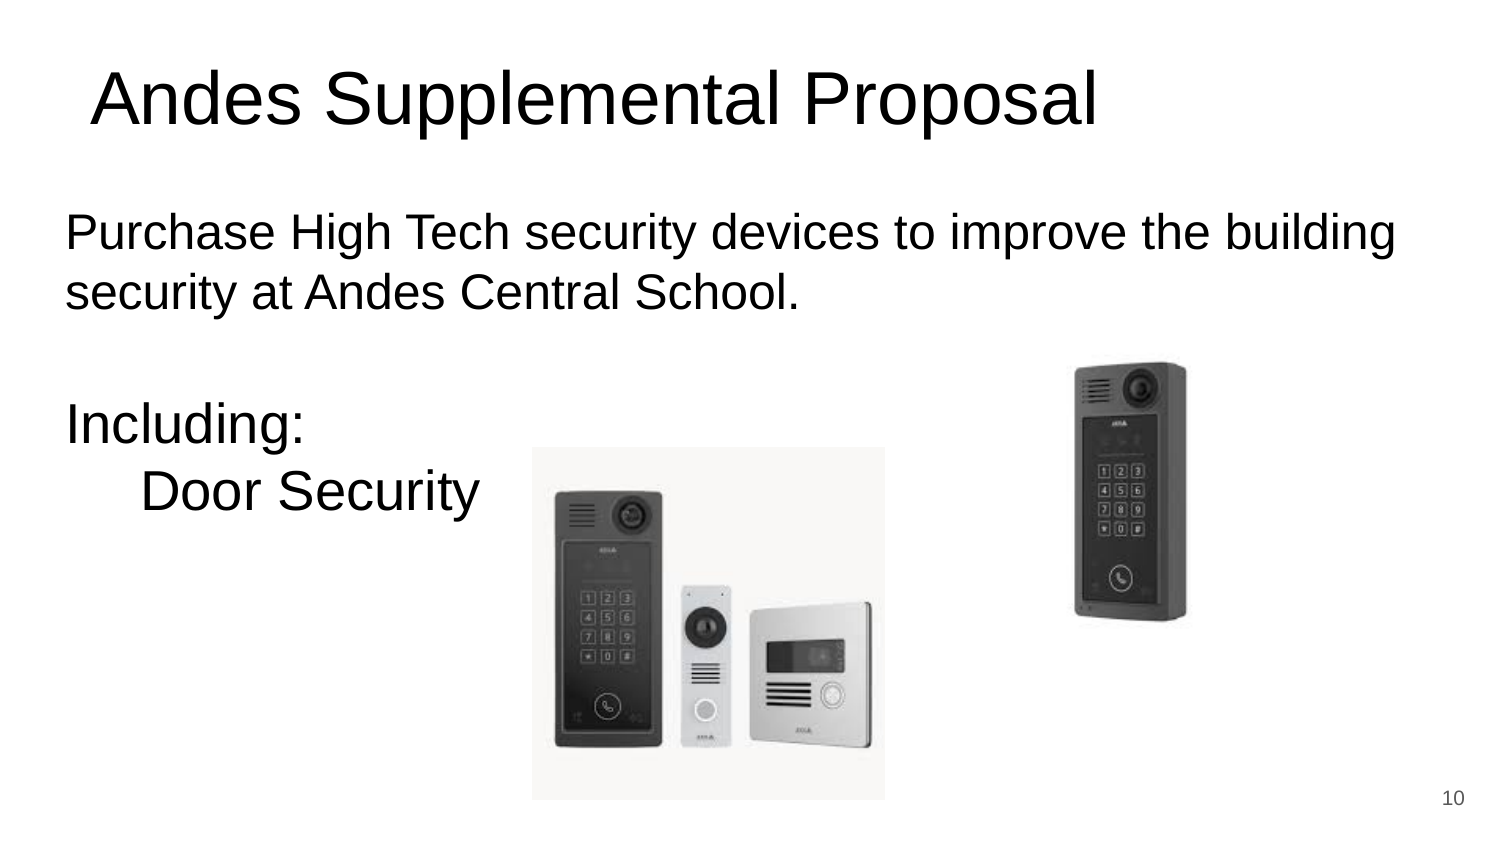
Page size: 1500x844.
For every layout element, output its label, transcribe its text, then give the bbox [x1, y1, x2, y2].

picture [532, 447, 885, 800]
list Purchase High Tech security devices to improve the building security at Andes Central School. Including: Door Security [50, 184, 1448, 800]
title Andes Supplemental Proposal [75, 34, 1473, 129]
picture [954, 315, 1307, 668]
